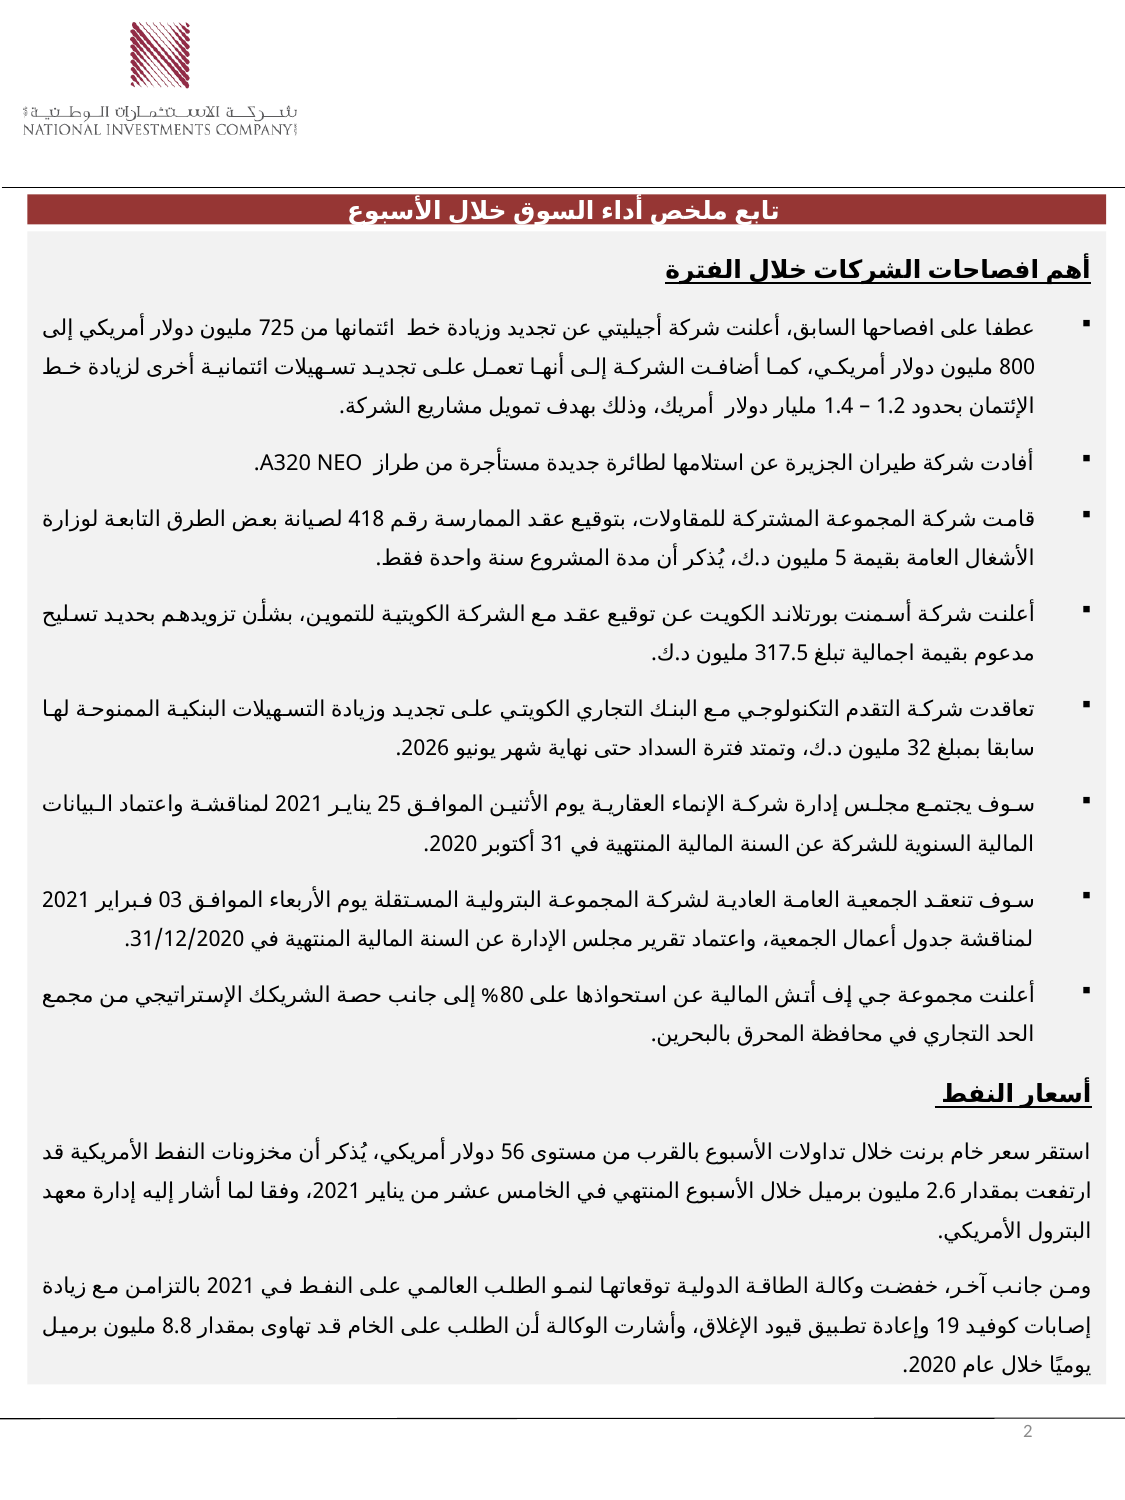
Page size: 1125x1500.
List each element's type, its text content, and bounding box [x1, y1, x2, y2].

picture [18, 18, 300, 138]
slide_number 2 [794, 1390, 1048, 1471]
text_box تابع ملخص أداء السوق خلال الأسبوع [27, 194, 1107, 225]
text_box أهم افصاحات الشركات خلال الفترة عطفا على افصاحها السابق، أعلنت شركة أجيليتي عن تجديد وزيادة خط ائتمانها من 725 مليون دولار أمريكي إلى 800 مليون دولار أمريكي، كما أضافت الشركة إلى أنها تعمل على تجديد تسهيلات ائتمانية أخرى لزيادة خط الإئتمان بحدود 1.2 – 1.4 مليار دولار أمريك، وذلك بهدف تمويل مشاريع الشركة. أفادت شركة طيران الجزيرة عن استلامها لطائرة جديدة مستأجرة من طراز A320 NEO. قامت شركة المجموعة المشتركة للمقاولات، بتوقيع عقد الممارسة رقم 418 لصيانة بعض الطرق التابعة لوزارة الأشغال العامة بقيمة 5 مليون د.ك، يُذكر أن مدة المشروع سنة واحدة فقط. أعلنت شركة أسمنت بورتلاند الكويت عن توقيع عقد مع الشركة الكويتية للتموين، بشأن تزويدهم بحديد تسليح مدعوم بقيمة اجمالية تبلغ 317.5 مليون د.ك. تعاقدت شركة التقدم التكنولوجي مع البنك التجاري الكويتي على تجديد وزيادة التسهيلات البنكية الممنوحة لها سابقا بمبلغ 32 مليون د.ك، وتمتد فترة السداد حتى نهاية شهر يونيو 2026. سوف يجتمع مجلس إدارة شركة الإنماء العقارية يوم الأثنين الموافق 25 يناير 2021 لمناقشة واعتماد البيانات المالية السنوية للشركة عن السنة المالية المنتهية في 31 أكتوبر 2020. سوف تنعقد الجمعية العامة العادية لشركة المجموعة البترولية المستقلة يوم الأربعاء الموافق 03 فبراير 2021 لمناقشة جدول أعمال الجمعية، واعتماد تقرير مجلس الإدارة عن السنة المالية المنتهية في 31/12/2020. أعلنت مجموعة جي إف أتش المالية عن استحواذها على 80% إلى جانب حصة الشريكك الإستراتيجي من مجمع الحد التجاري في محافظة المحرق بالبحرين. أسعار النفط استقر سعر خام برنت خلال تداولات الأسبوع بالقرب من مستوى 56 دولار أمريكي، يُذكر أن مخزونات النفط الأمريكية قد ارتفعت بمقدار 2.6 مليون برميل خلال الأسبوع المنتهي في الخامس عشر من يناير 2021، وفقا لما أشار إليه إدارة معهد البترول الأمريكي. ومن جانب آخر، خفضت وكالة الطاقة الدولية توقعاتها لنمو الطلب العالمي على النفط في 2021 بالتزامن مع زيادة إصابات كوفيد 19 وإعادة تطبيق قيود الإغلاق، وأشارت الوكالة أن الطلب على الخام قد تهاوى بمقدار 8.8 مليون برميل يوميًا خلال عام 2020. [27, 231, 1107, 1385]
